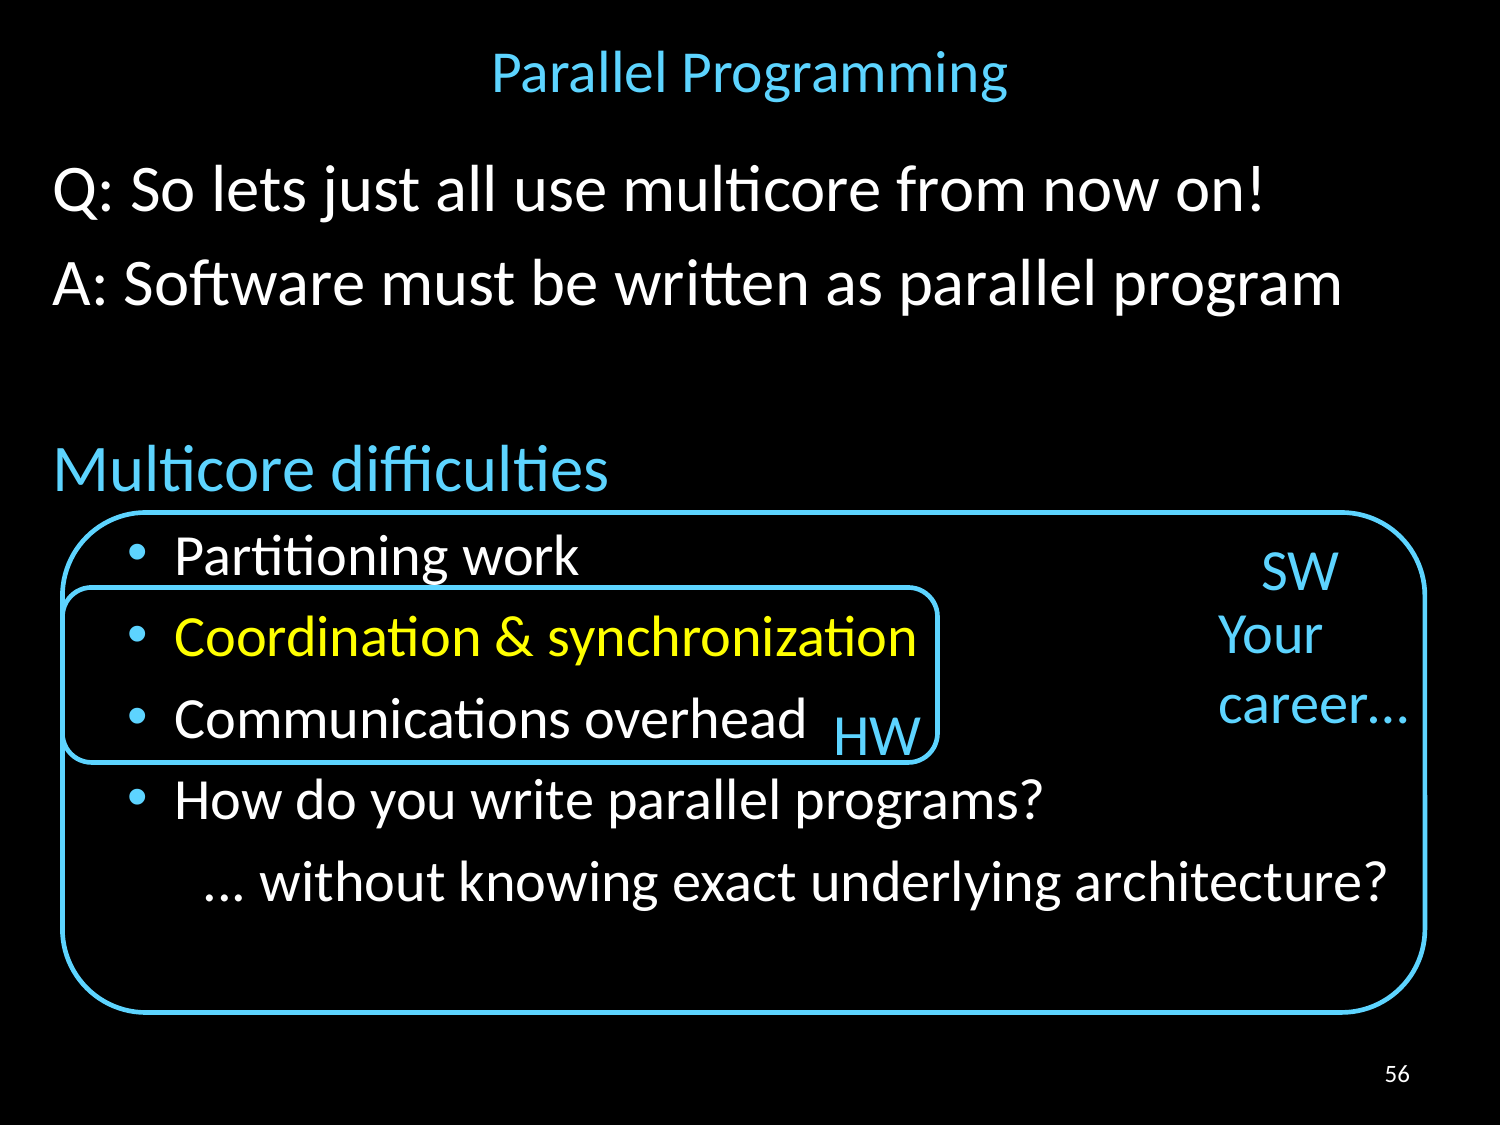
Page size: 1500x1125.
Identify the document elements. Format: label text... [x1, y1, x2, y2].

list Q: So lets just all use multicore from now on! A: Software must be written as parallel program Multicore difficulties Partitioning work Coordination & synchronization Communications overhead How do you write parallel programs? ... without knowing exact underlying architecture? [37, 137, 1463, 1063]
slide_number 56 [1074, 1042, 1425, 1103]
text_box [60, 510, 1428, 1015]
text_box Your career… [1203, 587, 1424, 743]
title Parallel Programming [37, 24, 1463, 113]
text_box SW [1246, 525, 1355, 587]
